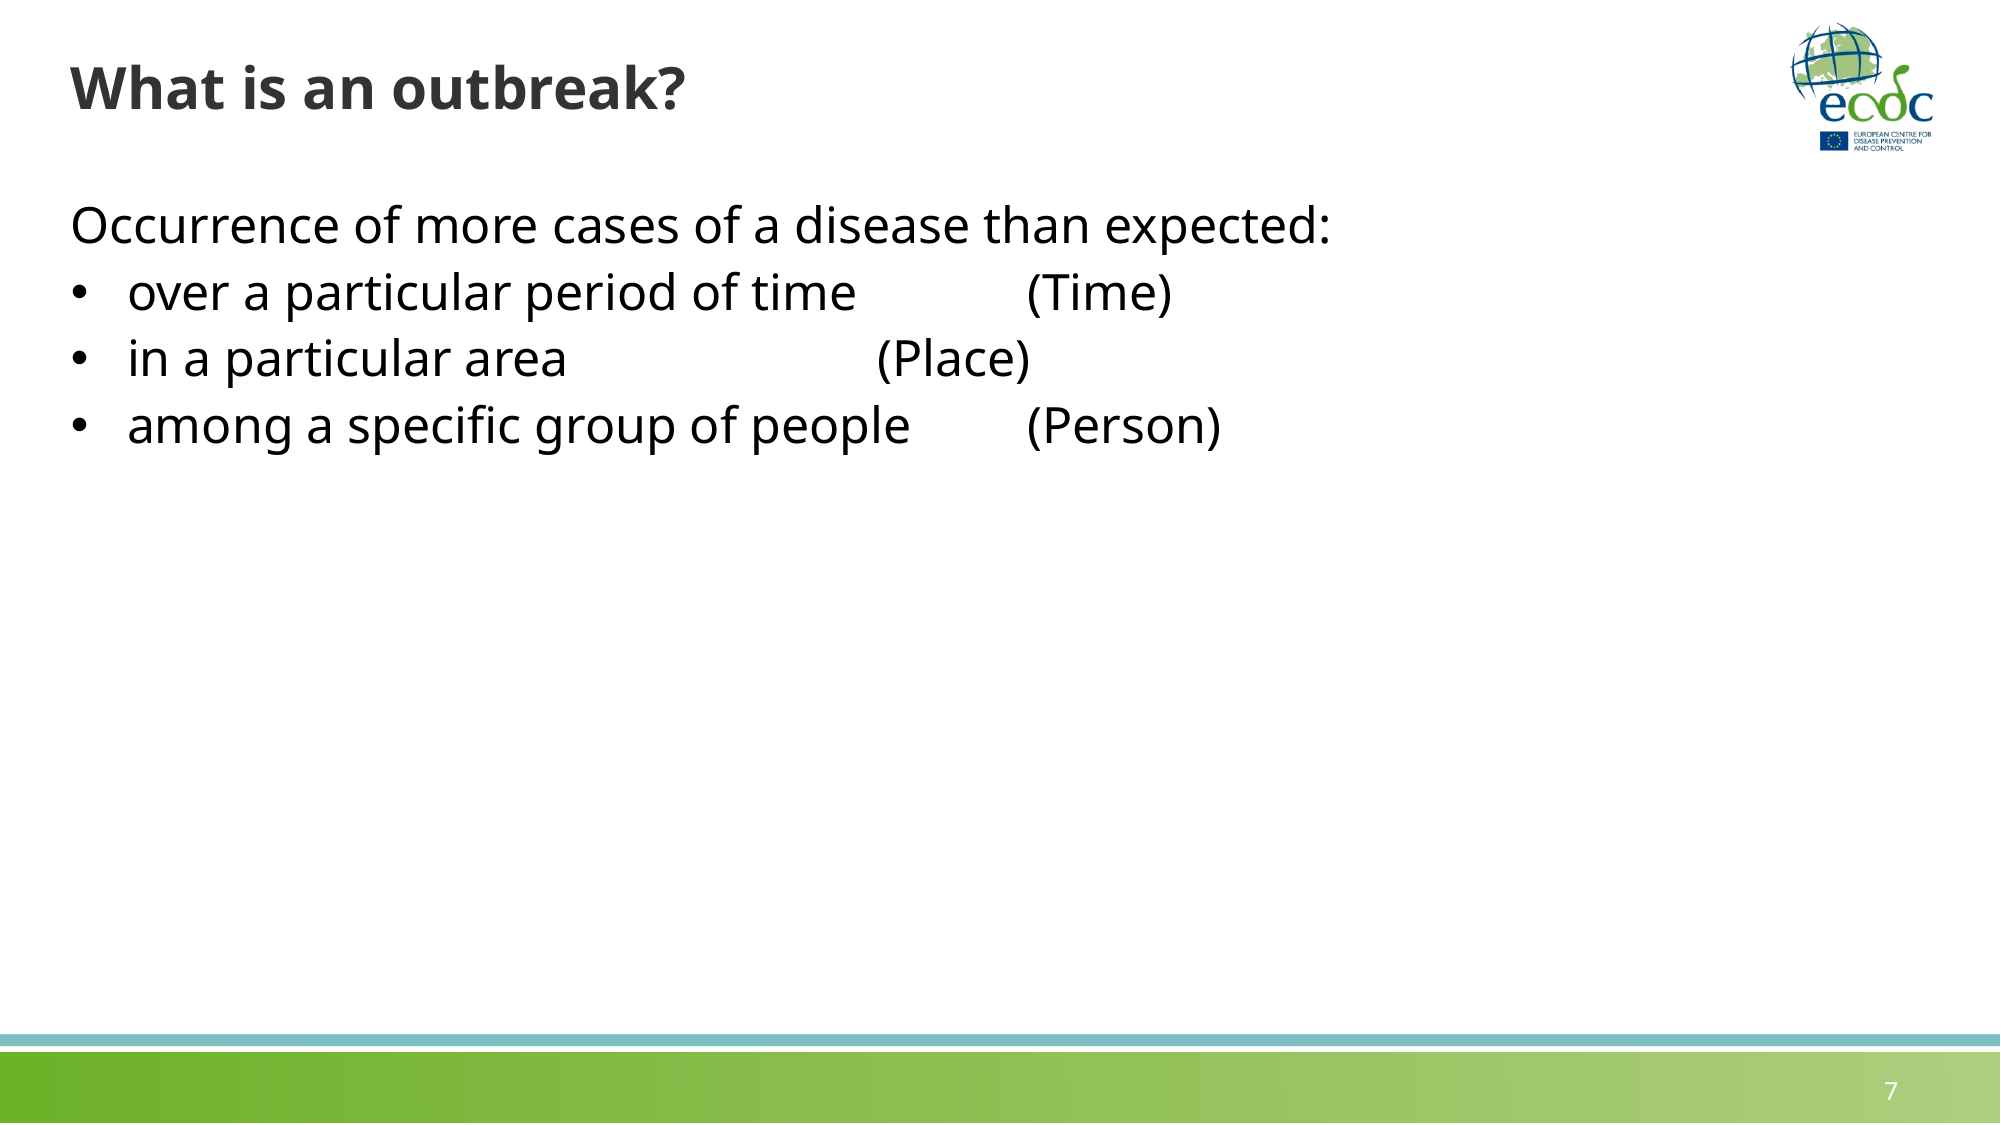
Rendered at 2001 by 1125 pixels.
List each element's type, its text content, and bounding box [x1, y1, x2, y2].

slide_number 7 [1494, 1062, 1914, 1123]
list Occurrence of more cases of a disease than expected: over a particular period of time (Time) in a particular area (Place) among a specific group of people (Person) [70, 200, 1936, 1025]
picture [0, 0, 2000, 1123]
title What is an outbreak? [70, 58, 1764, 190]
